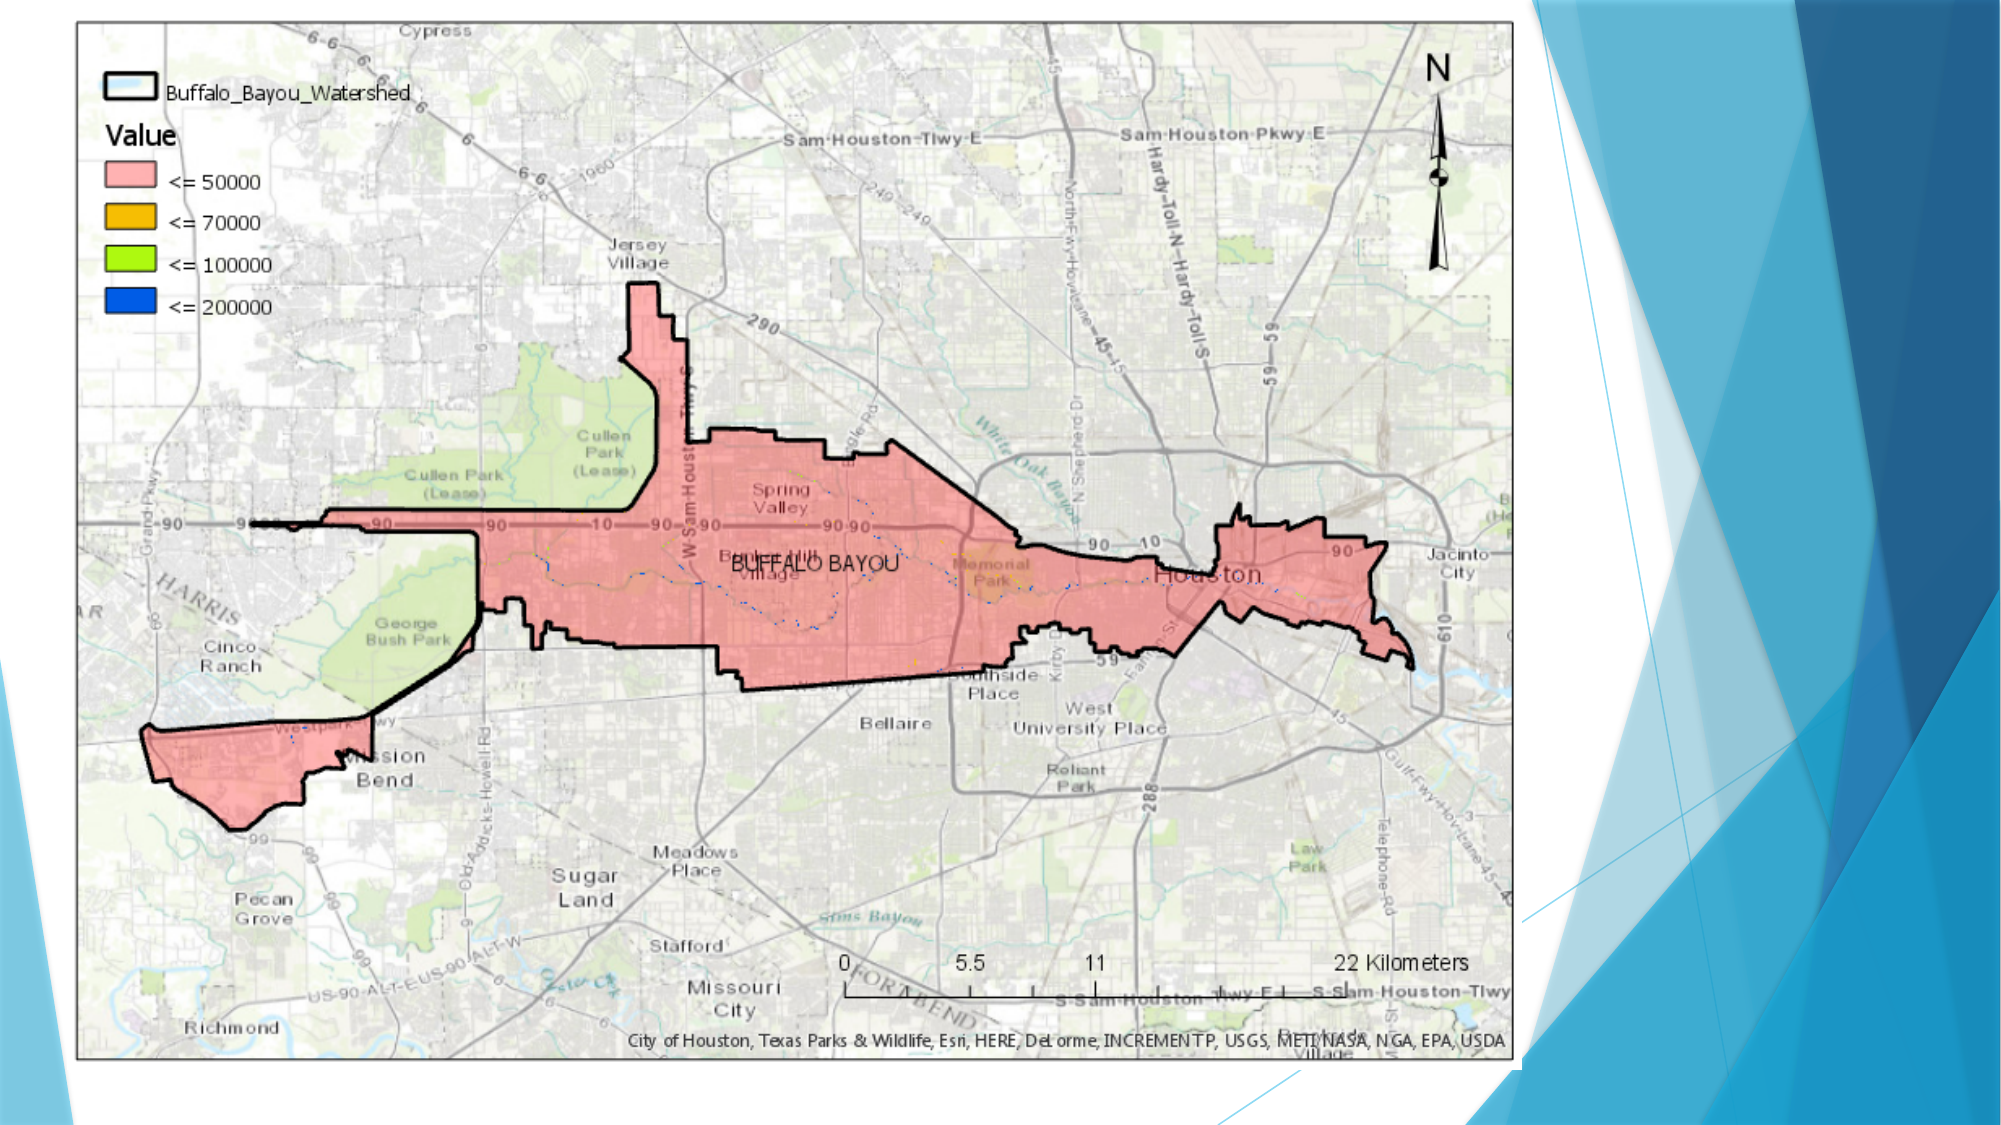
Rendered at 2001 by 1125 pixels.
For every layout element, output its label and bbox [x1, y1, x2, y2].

picture [67, 12, 1522, 1070]
